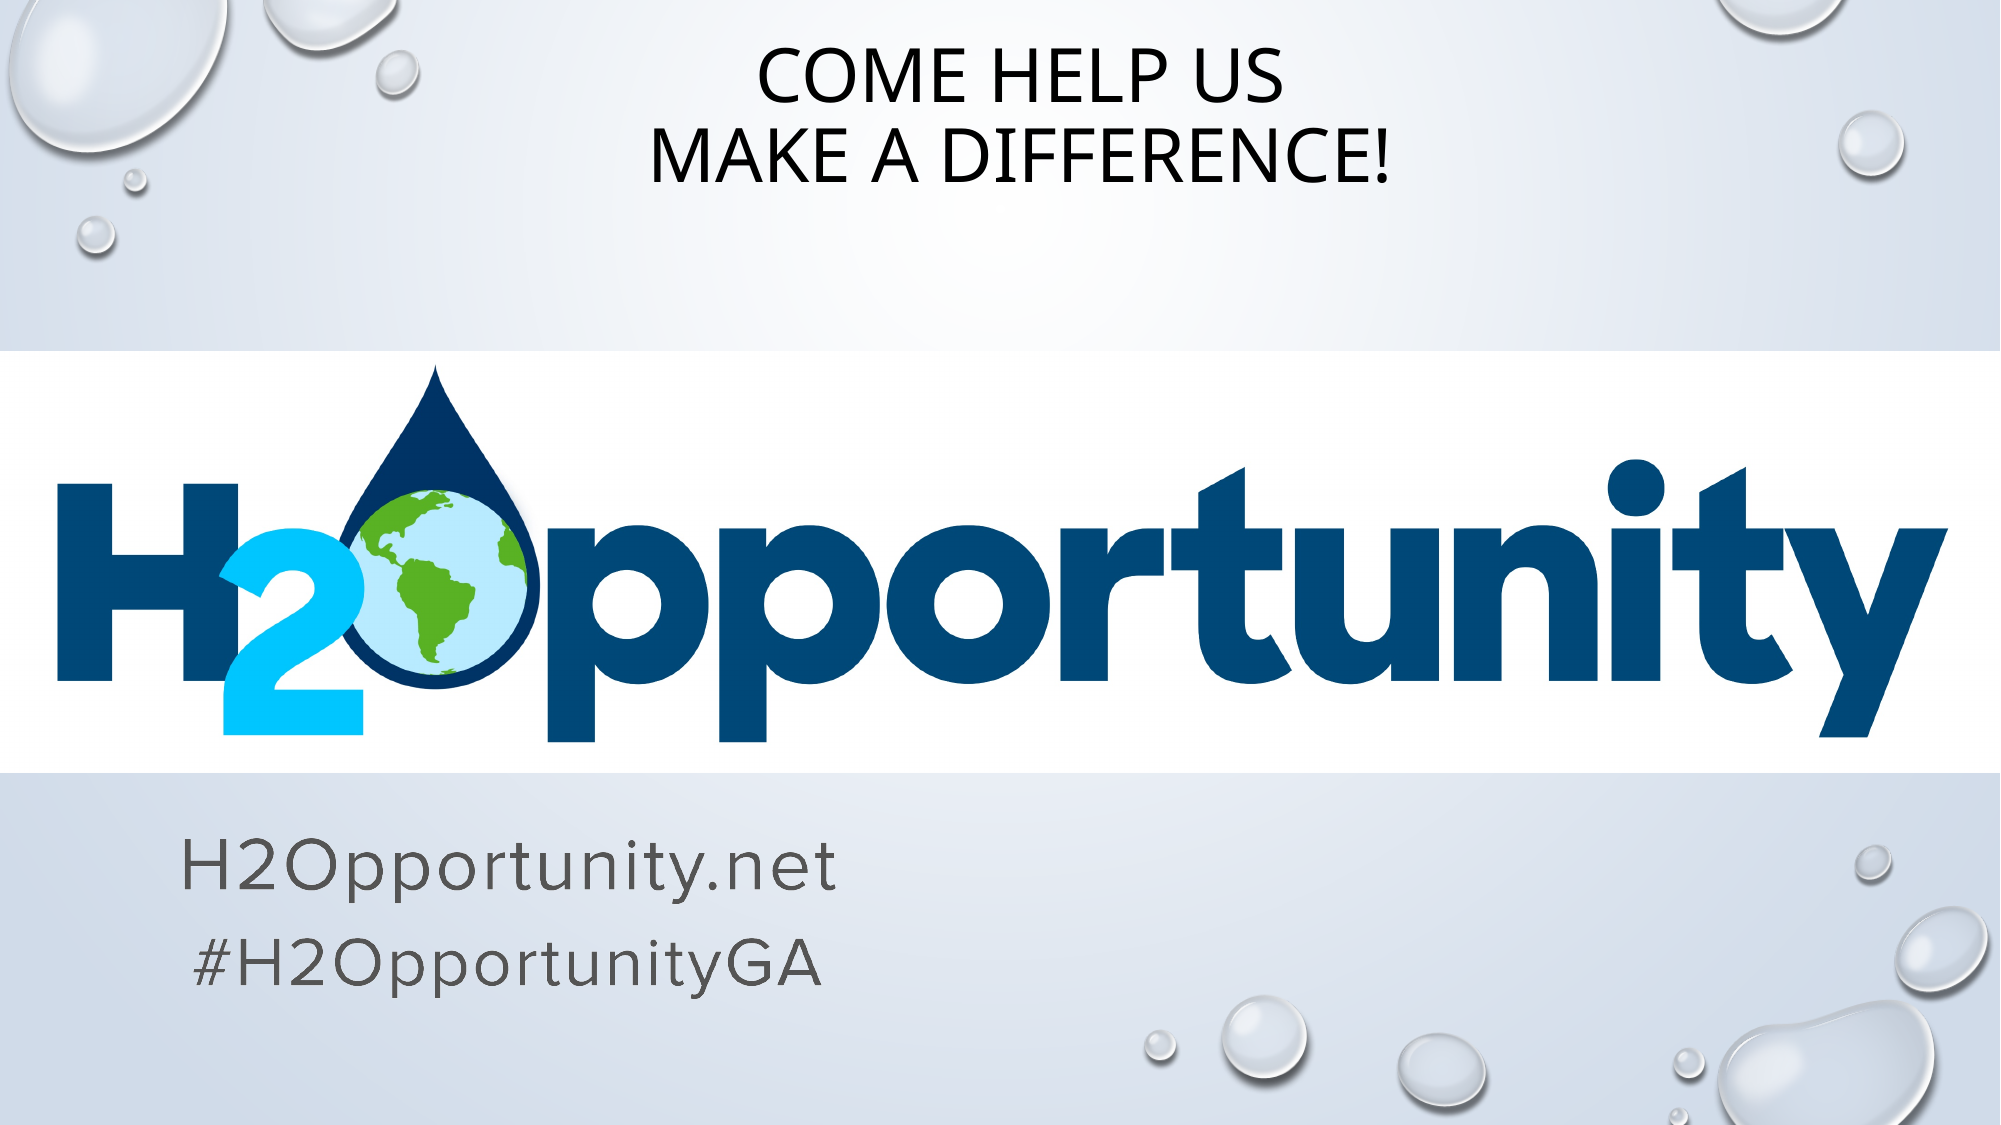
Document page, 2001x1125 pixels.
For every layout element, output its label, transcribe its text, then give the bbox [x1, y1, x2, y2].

picture [0, 0, 2000, 1125]
text_box Come help us Make a difference! [585, 29, 1456, 223]
